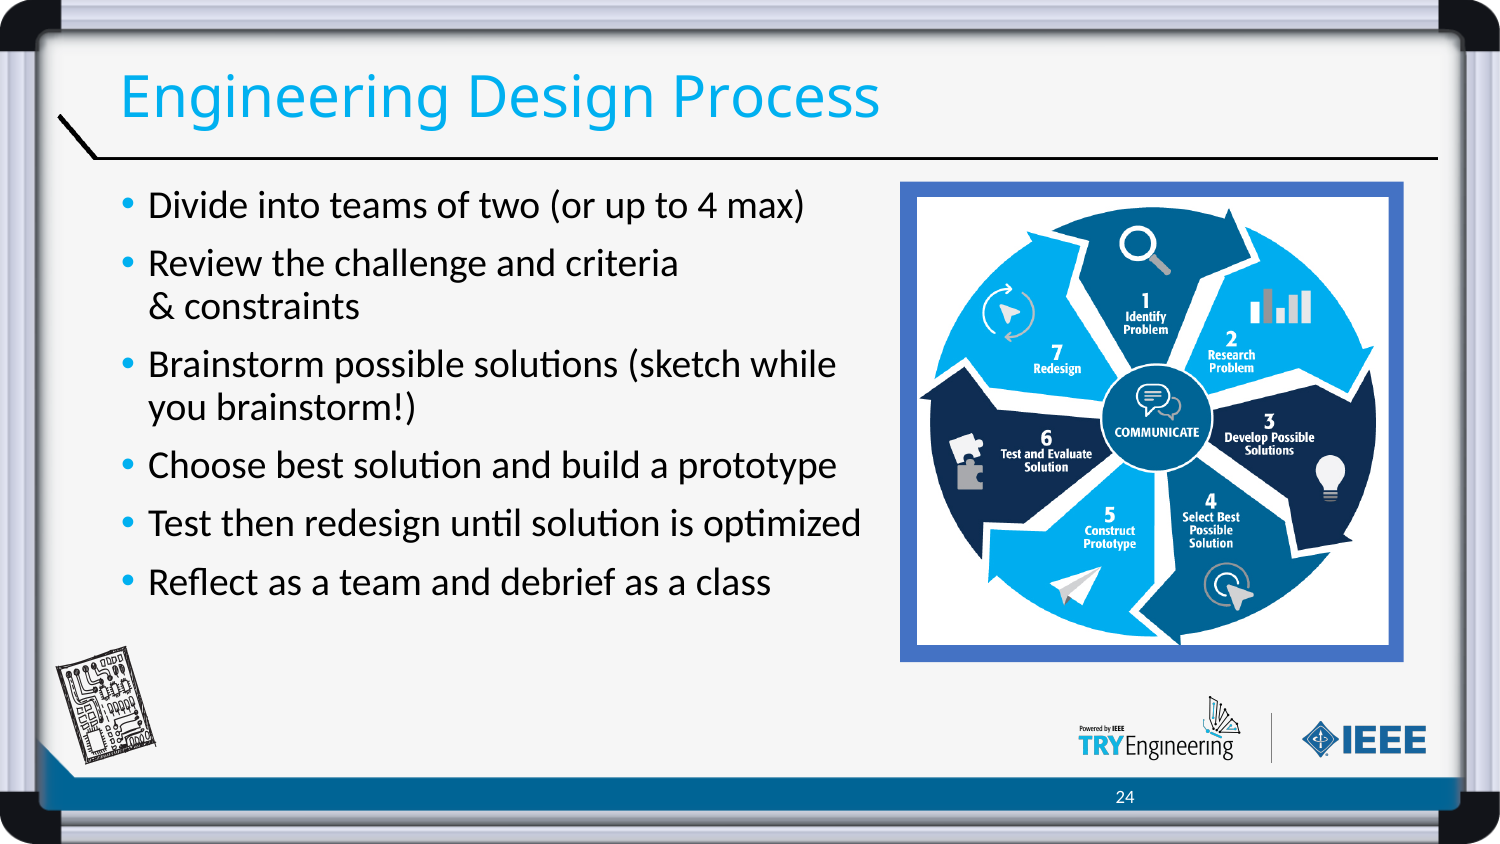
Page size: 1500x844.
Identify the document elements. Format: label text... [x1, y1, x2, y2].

picture [0, 0, 1500, 844]
list Divide into teams of two (or up to 4 max) Review the challenge and criteria & constraints Brainstorm possible solutions (sketch while you brainstorm!) Choose best solution and build a prototype Test then redesign until solution is optimized Reflect as a team and debrief as a class [104, 176, 900, 681]
title Engineering Design Process [104, 42, 1408, 156]
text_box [899, 181, 1405, 663]
slide_number ‹#› [1100, 780, 1438, 812]
